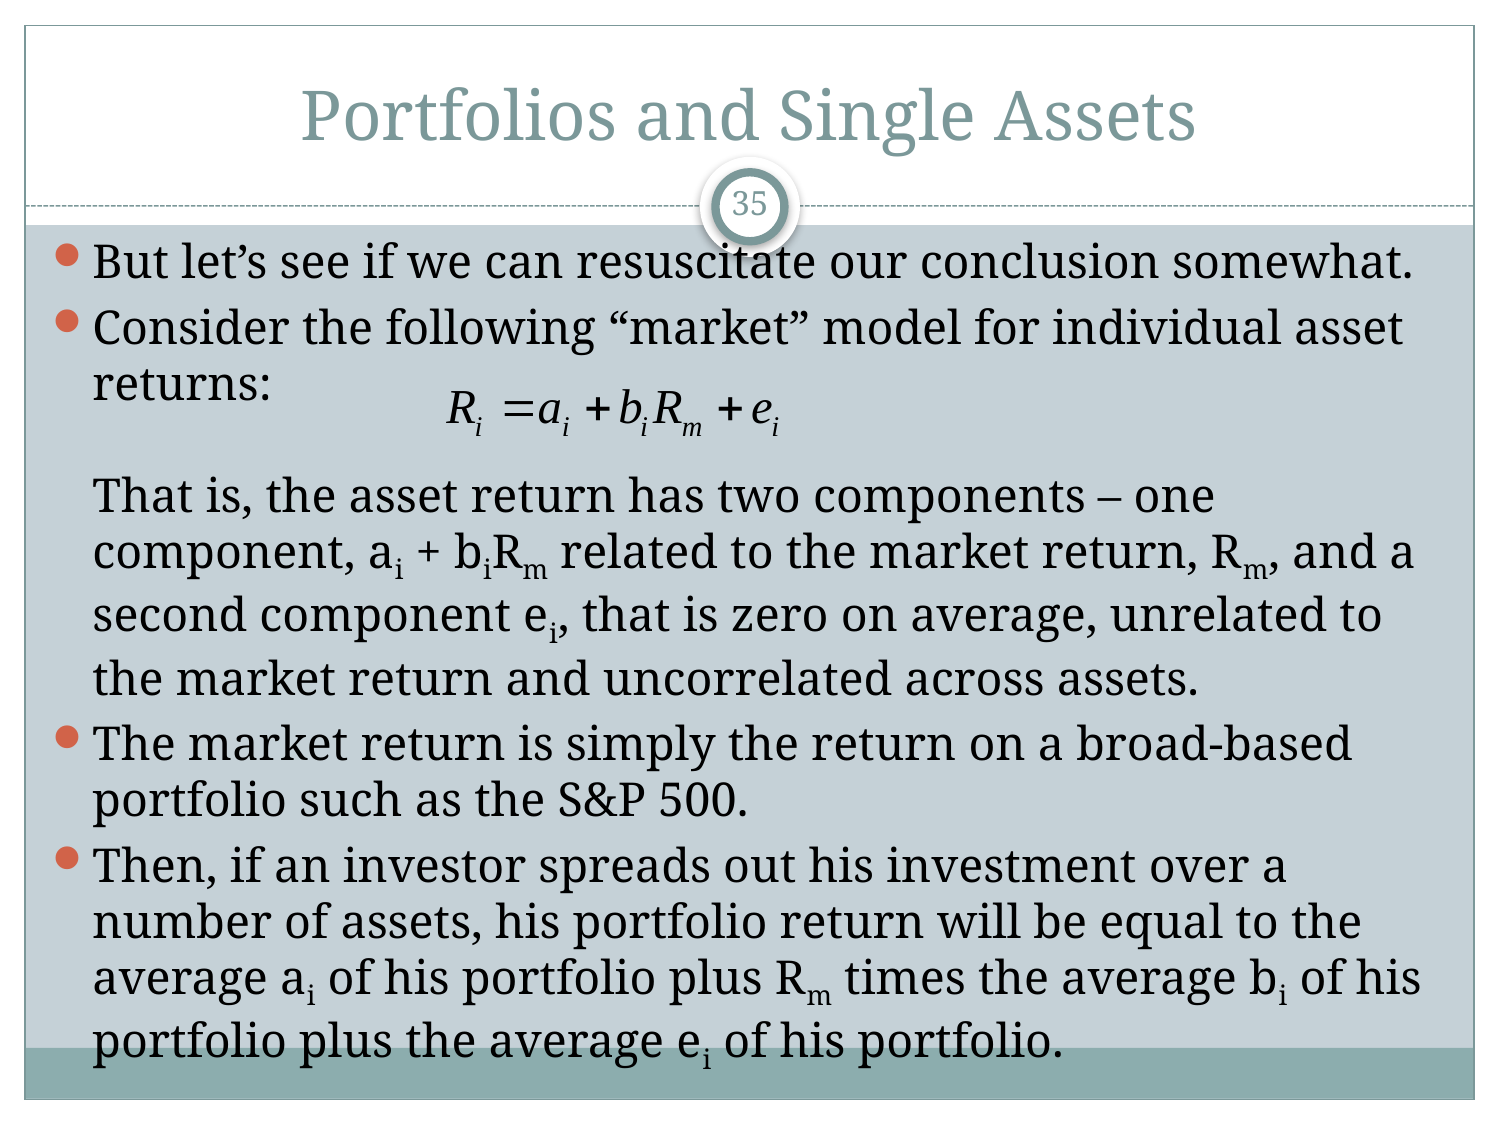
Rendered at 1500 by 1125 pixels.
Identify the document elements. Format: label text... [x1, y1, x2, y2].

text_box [437, 374, 788, 449]
slide_number 35 [712, 168, 788, 224]
list But let’s see if we can resuscitate our conclusion somewhat. Consider the following “market” model for individual asset returns: That is, the asset return has two components – one component, ai + biRm related to the market return, Rm, and a second component ei, that is zero on average, unrelated to the market return and uncorrelated across assets. The market return is simply the return on a broad-based portfolio such as the S&P 500. Then, if an investor spreads out his investment over a number of assets, his portfolio return will be equal to the average ai of his portfolio plus Rm times the average bi of his portfolio plus the average ei of his portfolio. [37, 224, 1475, 1088]
title Portfolios and Single Assets [49, 37, 1450, 162]
